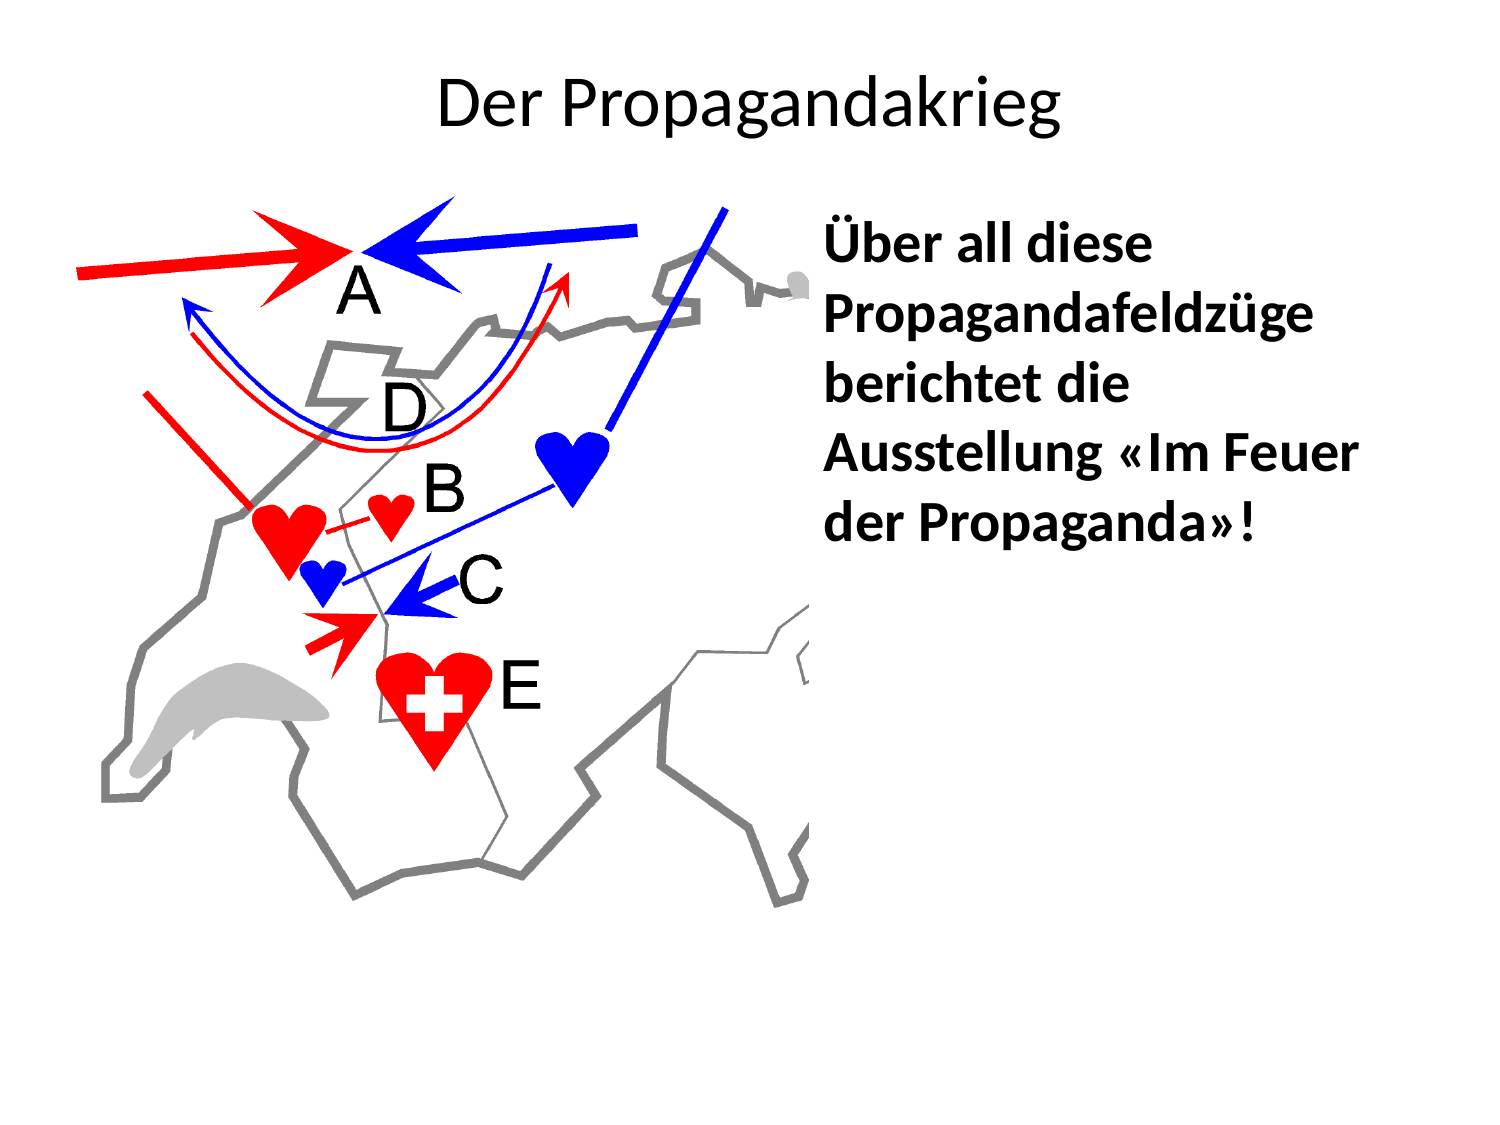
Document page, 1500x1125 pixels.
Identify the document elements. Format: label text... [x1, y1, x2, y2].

title Der Propagandakrieg [75, 45, 1425, 149]
picture [76, 195, 1129, 908]
text_box Über all diese Propagandafeldzüge berichtet die Ausstellung «Im Feuer der Propaganda»! [809, 196, 1424, 981]
